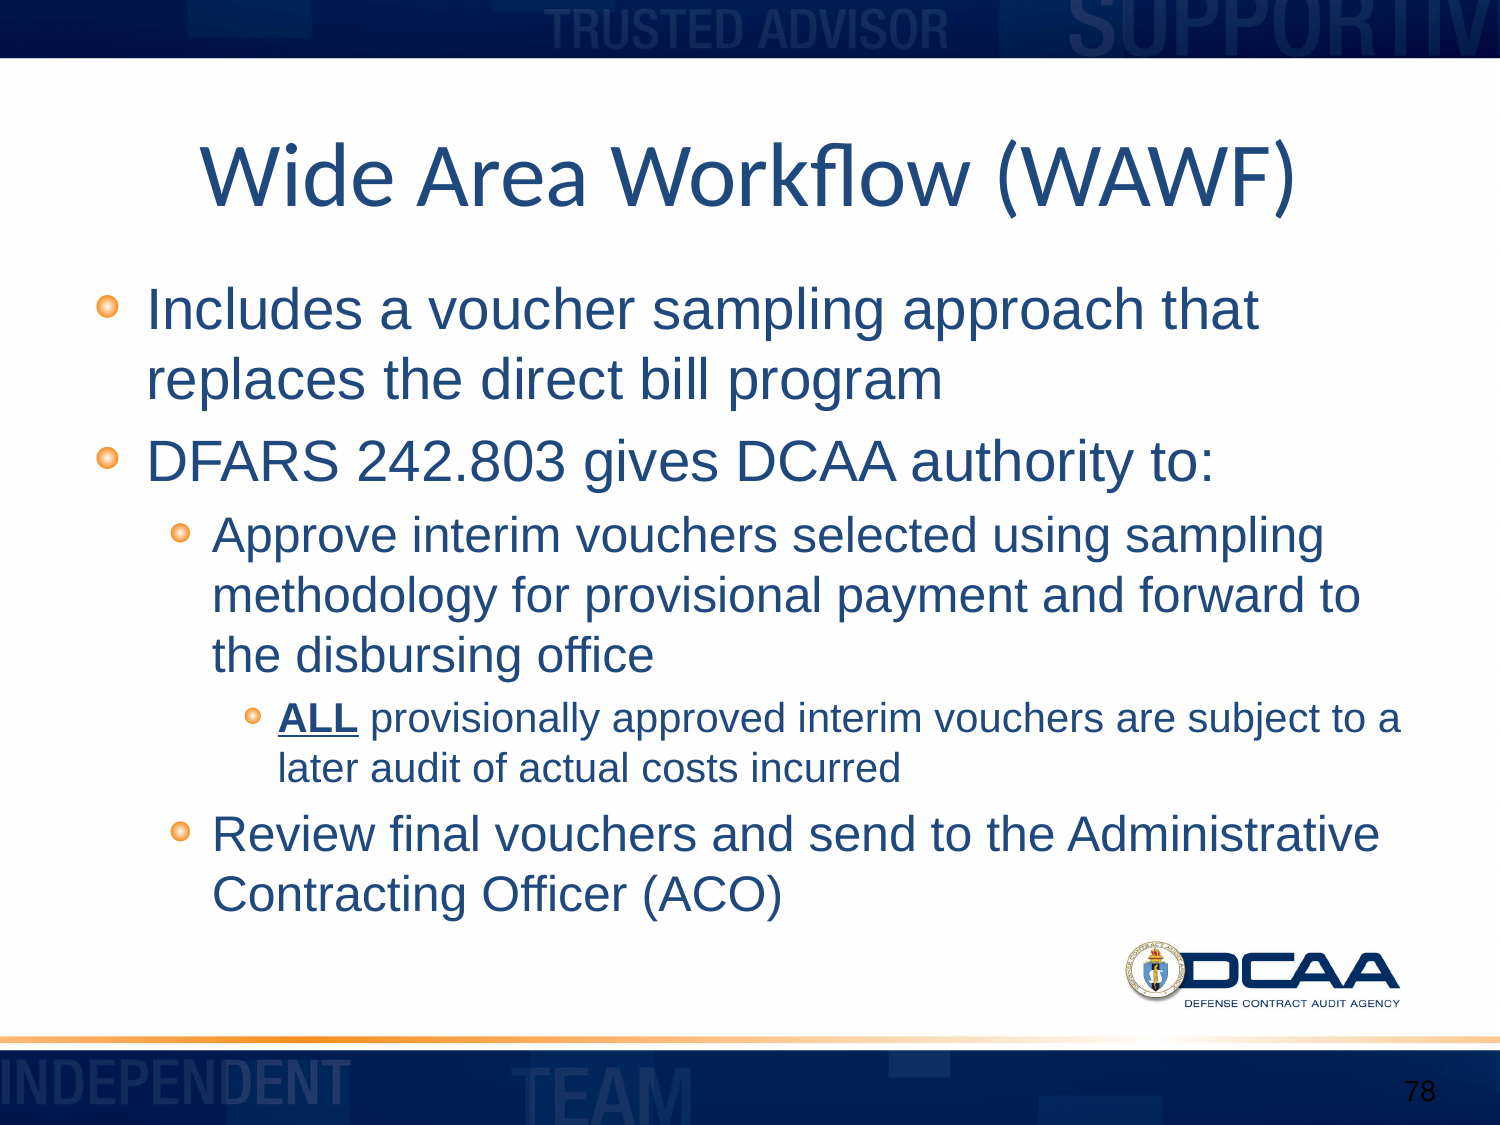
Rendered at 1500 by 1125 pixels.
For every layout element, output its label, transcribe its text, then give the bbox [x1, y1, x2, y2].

slide_number 78 [1389, 1065, 1461, 1125]
picture [0, 0, 1500, 1125]
list Includes a voucher sampling approach that replaces the direct bill program DFARS 242.803 gives DCAA authority to: Approve interim vouchers selected using sampling methodology for provisional payment and forward to the disbursing office ALL provisionally approved interim vouchers are subject to a later audit of actual costs incurred Review final vouchers and send to the Administrative Contracting Officer (ACO) [74, 263, 1426, 1006]
title Wide Area Workflow (WAWF) [74, 75, 1426, 263]
